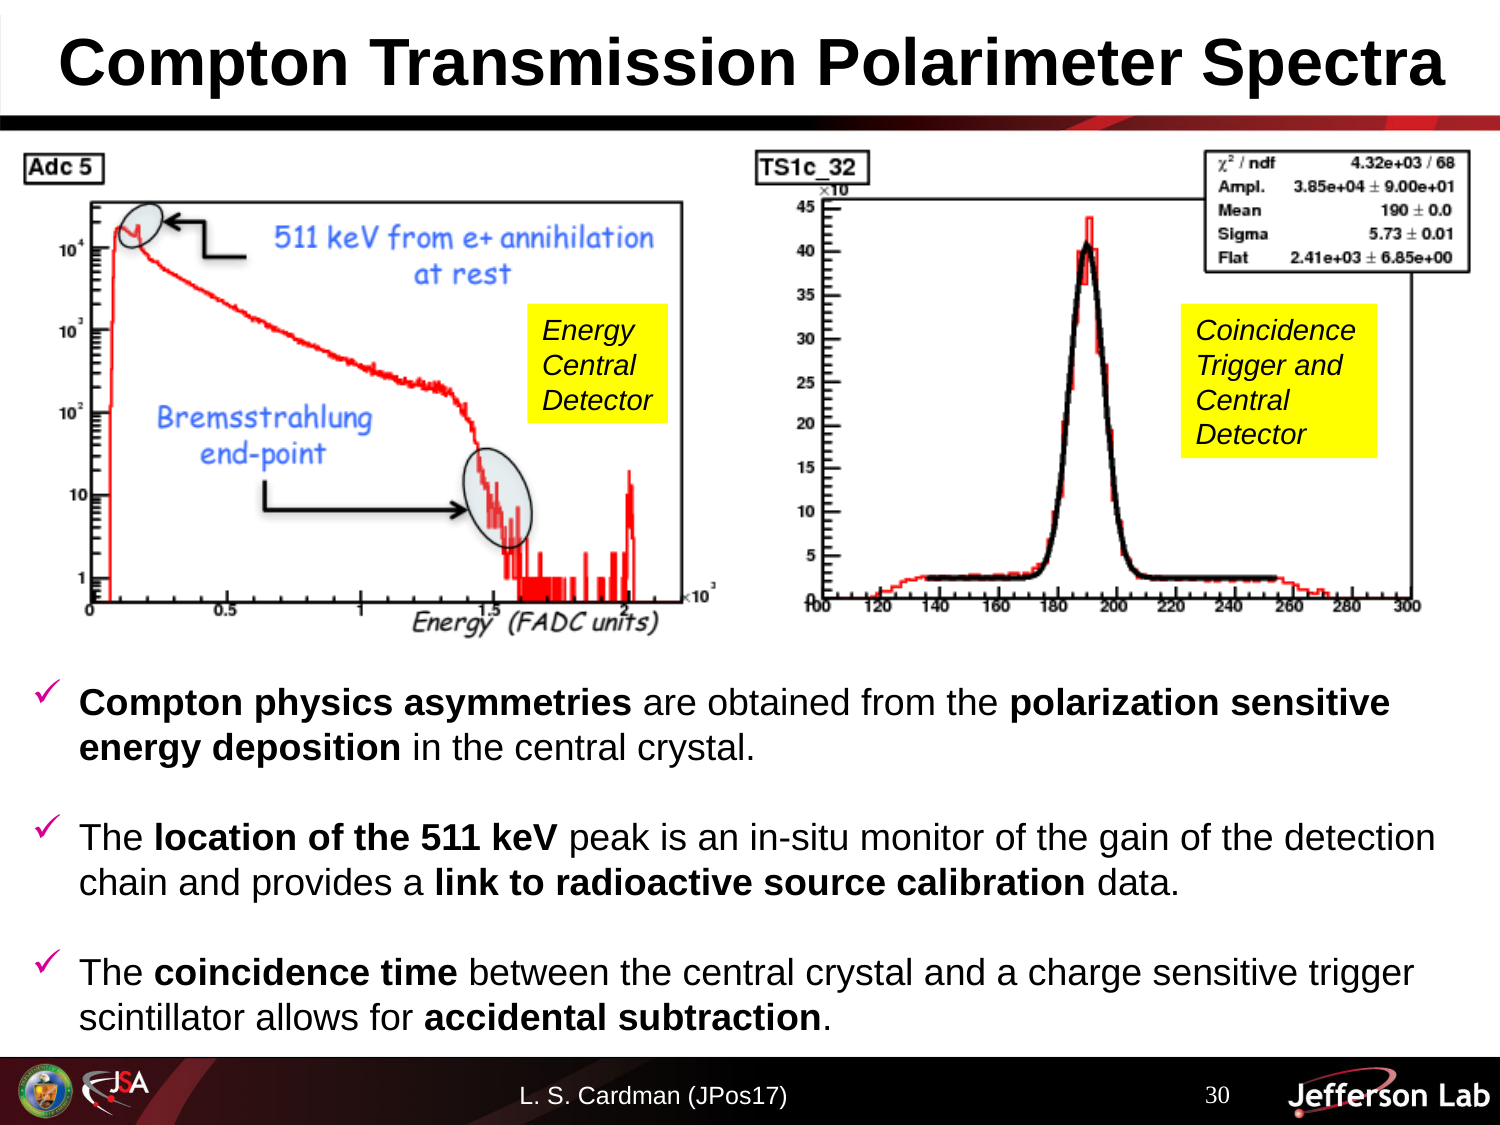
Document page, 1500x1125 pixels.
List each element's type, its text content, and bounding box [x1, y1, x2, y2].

text_box Compton physics asymmetries are obtained from the polarization sensitive energy deposition in the central crystal. The location of the 511 keV peak is an in-situ monitor of the gain of the detection chain and provides a link to radioactive source calibration data. The coincidence time between the central crystal and a charge sensitive trigger scintillator allows for accidental subtraction. [17, 670, 1500, 1045]
text_box Compton Transmission Polarimeter Spectra [43, 11, 1463, 106]
picture [0, 0, 1500, 1125]
footer L. S. Cardman (JPos17) [155, 1065, 1152, 1124]
slide_number 30 [1183, 1063, 1245, 1124]
